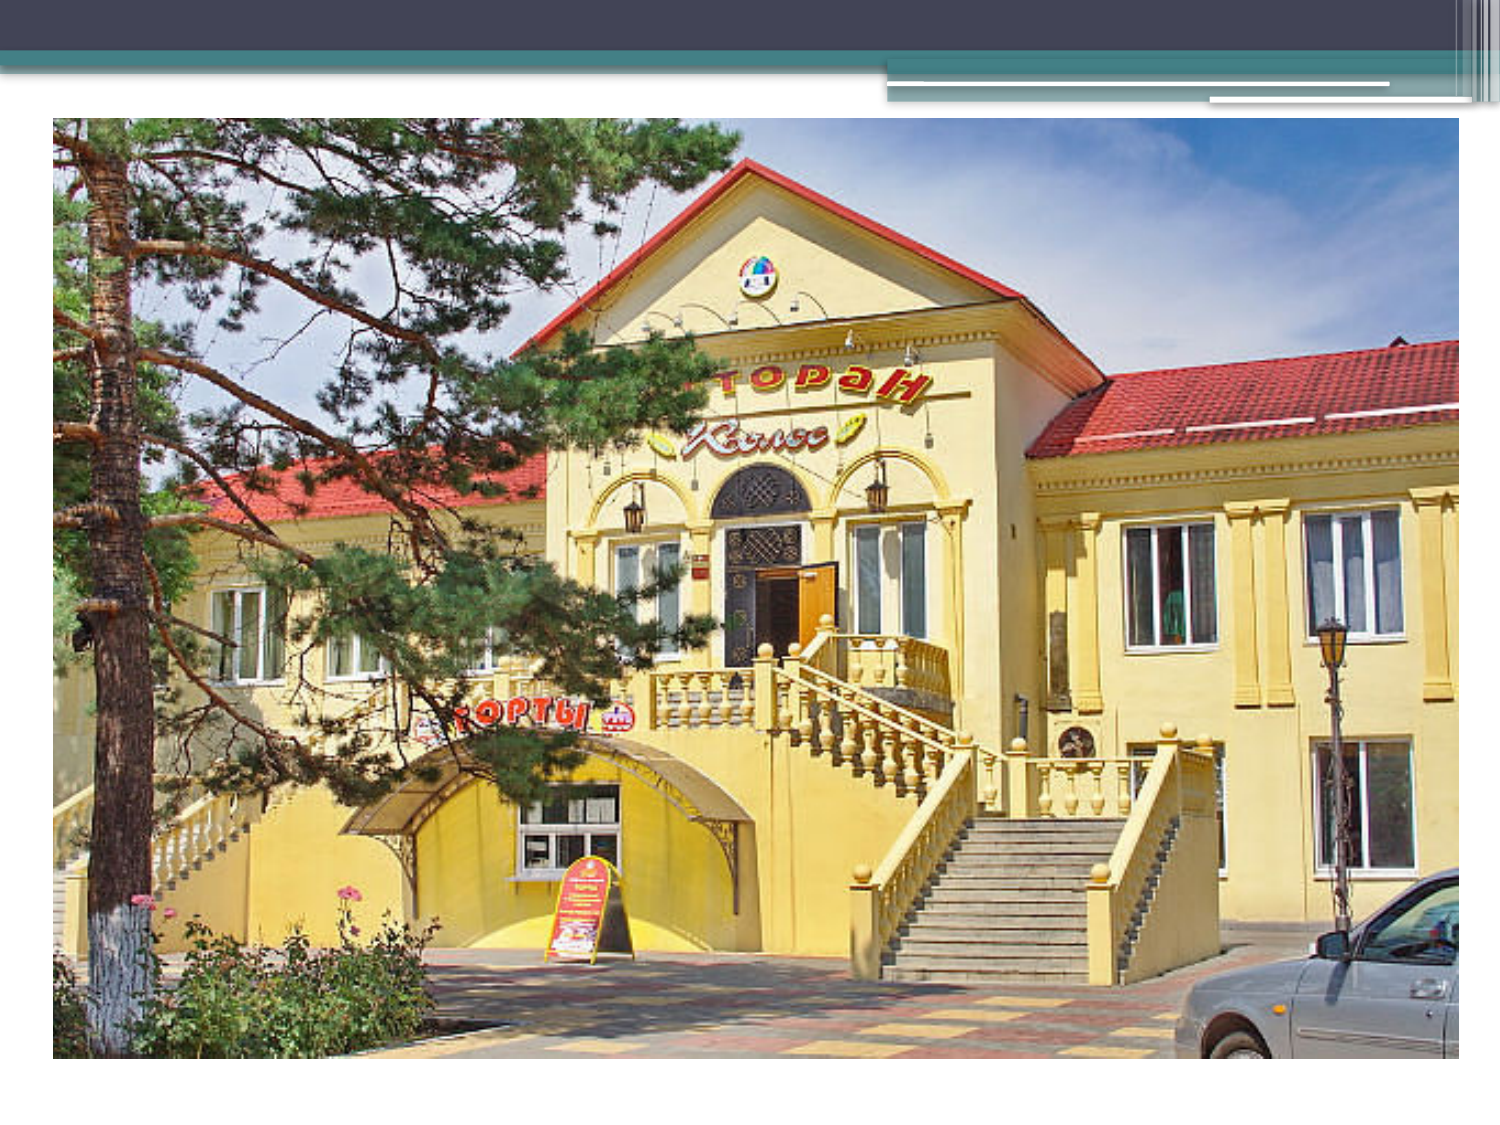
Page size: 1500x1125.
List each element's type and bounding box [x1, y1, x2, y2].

picture [52, 118, 1459, 1059]
